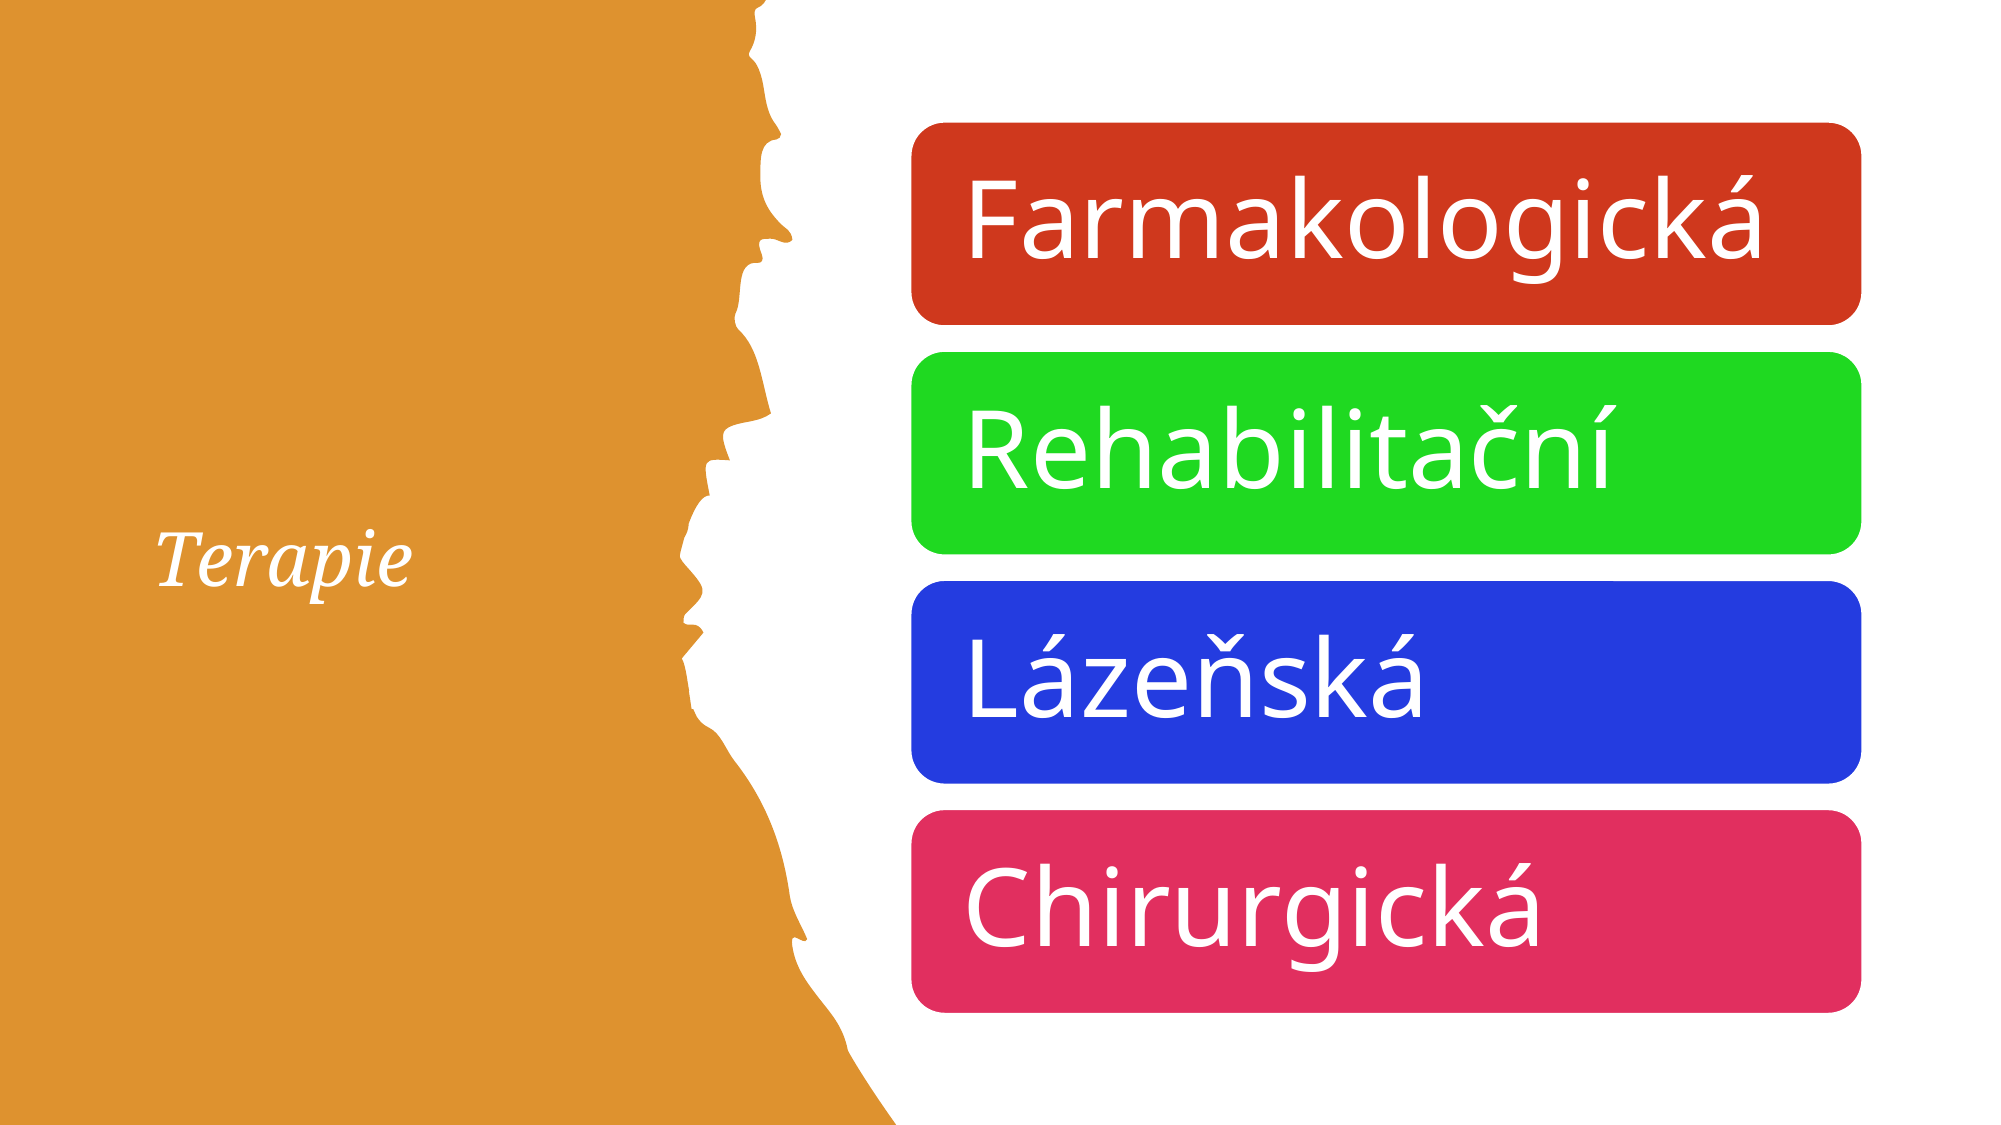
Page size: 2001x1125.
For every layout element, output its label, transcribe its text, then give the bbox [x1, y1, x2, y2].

title Terapie [137, 116, 663, 1008]
text_box [681, 0, 2000, 1125]
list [910, 116, 1863, 1019]
text_box [0, 0, 898, 1125]
